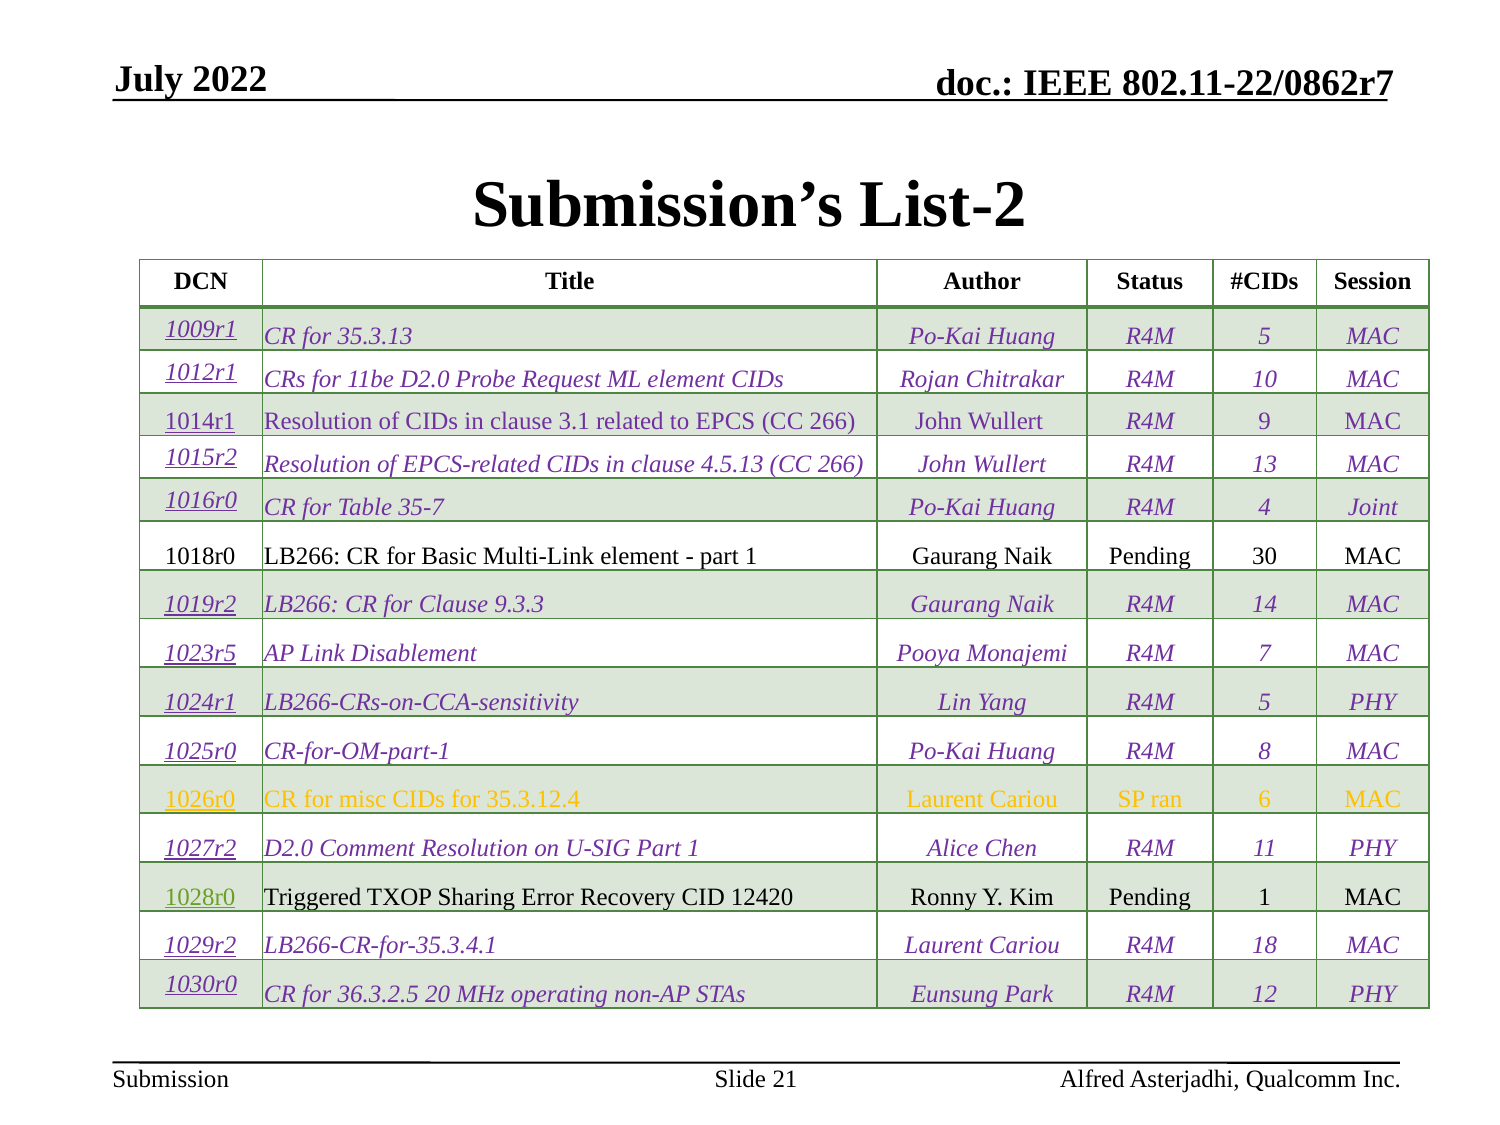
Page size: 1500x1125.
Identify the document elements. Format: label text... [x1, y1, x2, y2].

table_cell R4M [1088, 619, 1212, 666]
table_cell R4M [1088, 394, 1212, 435]
table_cell 1028r0 [140, 863, 262, 910]
table_cell PHY [1317, 814, 1428, 861]
table_cell MAC [1317, 394, 1428, 435]
table_cell R4M [1088, 571, 1212, 618]
table_cell 1014r1 [140, 394, 262, 435]
table_cell 8 [1214, 717, 1316, 764]
table_cell MAC [1317, 522, 1428, 569]
table_cell R4M [1088, 351, 1212, 392]
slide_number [114, 54, 423, 100]
table_cell Resolution of EPCS-related CIDs in clause 4.5.13 (CC 266) [263, 436, 876, 477]
table_cell Ronny Y. Kim [878, 863, 1086, 910]
table_cell CRs for 11be D2.0 Probe Request ML element CIDs [263, 351, 876, 392]
table_cell R4M [1088, 814, 1212, 861]
table_cell 7 [1214, 619, 1316, 666]
table_cell R4M [1088, 717, 1212, 764]
table_cell LB266: CR for Basic Multi-Link element - part 1 [263, 522, 876, 569]
table_cell MAC [1317, 571, 1428, 618]
table_header Title [263, 260, 876, 305]
table_cell MAC [1317, 436, 1428, 477]
table_cell 6 [1214, 766, 1316, 812]
table_cell John Wullert [878, 394, 1086, 435]
table_cell R4M [1088, 912, 1212, 959]
table_cell MAC [1317, 717, 1428, 764]
footer Alfred Asterjadhi, Qualcomm Inc. [878, 1061, 1402, 1093]
table_cell 14 [1214, 571, 1316, 618]
table_cell Pending [1088, 863, 1212, 910]
table_cell Po-Kai Huang [878, 309, 1086, 349]
table_cell 11 [1214, 814, 1316, 861]
table_cell PHY [1317, 960, 1428, 1007]
table_cell 9 [1214, 394, 1316, 435]
table_cell 1029r2 [140, 912, 262, 959]
table_cell LB266-CRs-on-CCA-sensitivity [263, 668, 876, 715]
table_cell 1012r1 [140, 351, 262, 392]
table_cell MAC [1317, 912, 1428, 959]
table_cell Gaurang Naik [878, 571, 1086, 618]
table_cell 1026r0 [140, 766, 262, 812]
table_cell 1018r0 [140, 522, 262, 569]
table_cell 18 [1214, 912, 1316, 959]
table_cell Joint [1317, 479, 1428, 520]
table_cell 4 [1214, 479, 1316, 520]
table_cell 1030r0 [140, 960, 262, 1007]
table_header Author [878, 260, 1086, 305]
table_cell Alice Chen [878, 814, 1086, 861]
table_cell 1025r0 [140, 717, 262, 764]
table_cell Triggered TXOP Sharing Error Recovery CID 12420 [263, 863, 876, 910]
table_cell CR for 35.3.13 [263, 309, 876, 349]
table_cell CR for misc CIDs for 35.3.12.4 [263, 766, 876, 812]
table_cell 1015r2 [140, 436, 262, 477]
title Submission’s List-2 [112, 112, 1388, 288]
table_cell CR for Table 35-7 [263, 479, 876, 520]
table_cell MAC [1317, 619, 1428, 666]
table_cell 10 [1214, 351, 1316, 392]
table_cell Gaurang Naik [878, 522, 1086, 569]
table_cell SP ran [1088, 766, 1212, 812]
table_cell R4M [1088, 960, 1212, 1007]
table_cell John Wullert [878, 436, 1086, 477]
table_cell MAC [1317, 309, 1428, 349]
table_cell Po-Kai Huang [878, 479, 1086, 520]
table_cell 13 [1214, 436, 1316, 477]
table_cell R4M [1088, 309, 1212, 349]
table_cell MAC [1317, 863, 1428, 910]
table_cell 1027r2 [140, 814, 262, 861]
table_cell Laurent Cariou [878, 912, 1086, 959]
table_header DCN [140, 260, 262, 305]
table_cell 1019r2 [140, 571, 262, 618]
slide_number Slide 21 [712, 1061, 800, 1123]
table_cell R4M [1088, 668, 1212, 715]
table_cell D2.0 Comment Resolution on U-SIG Part 1 [263, 814, 876, 861]
table_cell 30 [1214, 522, 1316, 569]
table_cell AP Link Disablement [263, 619, 876, 666]
table_cell Pending [1088, 522, 1212, 569]
table_cell Pooya Monajemi [878, 619, 1086, 666]
table_cell CR-for-OM-part-1 [263, 717, 876, 764]
table_cell 12 [1214, 960, 1316, 1007]
table_cell CR for 36.3.2.5 20 MHz operating non-AP STAs [263, 960, 876, 1007]
table_header #CIDs [1214, 260, 1316, 305]
table_cell R4M [1088, 479, 1212, 520]
table_cell LB266: CR for Clause 9.3.3 [263, 571, 876, 618]
table_cell 1009r1 [140, 309, 262, 349]
table_cell 1016r0 [140, 479, 262, 520]
table_cell 5 [1214, 309, 1316, 349]
table_cell Resolution of CIDs in clause 3.1 related to EPCS (CC 266) [263, 394, 876, 435]
table_cell Po-Kai Huang [878, 717, 1086, 764]
table_cell 1 [1214, 863, 1316, 910]
table_cell LB266-CR-for-35.3.4.1 [263, 912, 876, 959]
table_cell PHY [1317, 668, 1428, 715]
table_cell R4M [1088, 436, 1212, 477]
table_cell 1024r1 [140, 668, 262, 715]
table_cell MAC [1317, 351, 1428, 392]
table_cell Lin Yang [878, 668, 1086, 715]
table_cell MAC [1317, 766, 1428, 812]
table_cell Rojan Chitrakar [878, 351, 1086, 392]
table_cell Eunsung Park [878, 960, 1086, 1007]
table_header Status [1088, 260, 1212, 305]
table_cell 1023r5 [140, 619, 262, 666]
table_cell Laurent Cariou [878, 766, 1086, 812]
table_header Session [1317, 260, 1428, 305]
table_cell 5 [1214, 668, 1316, 715]
